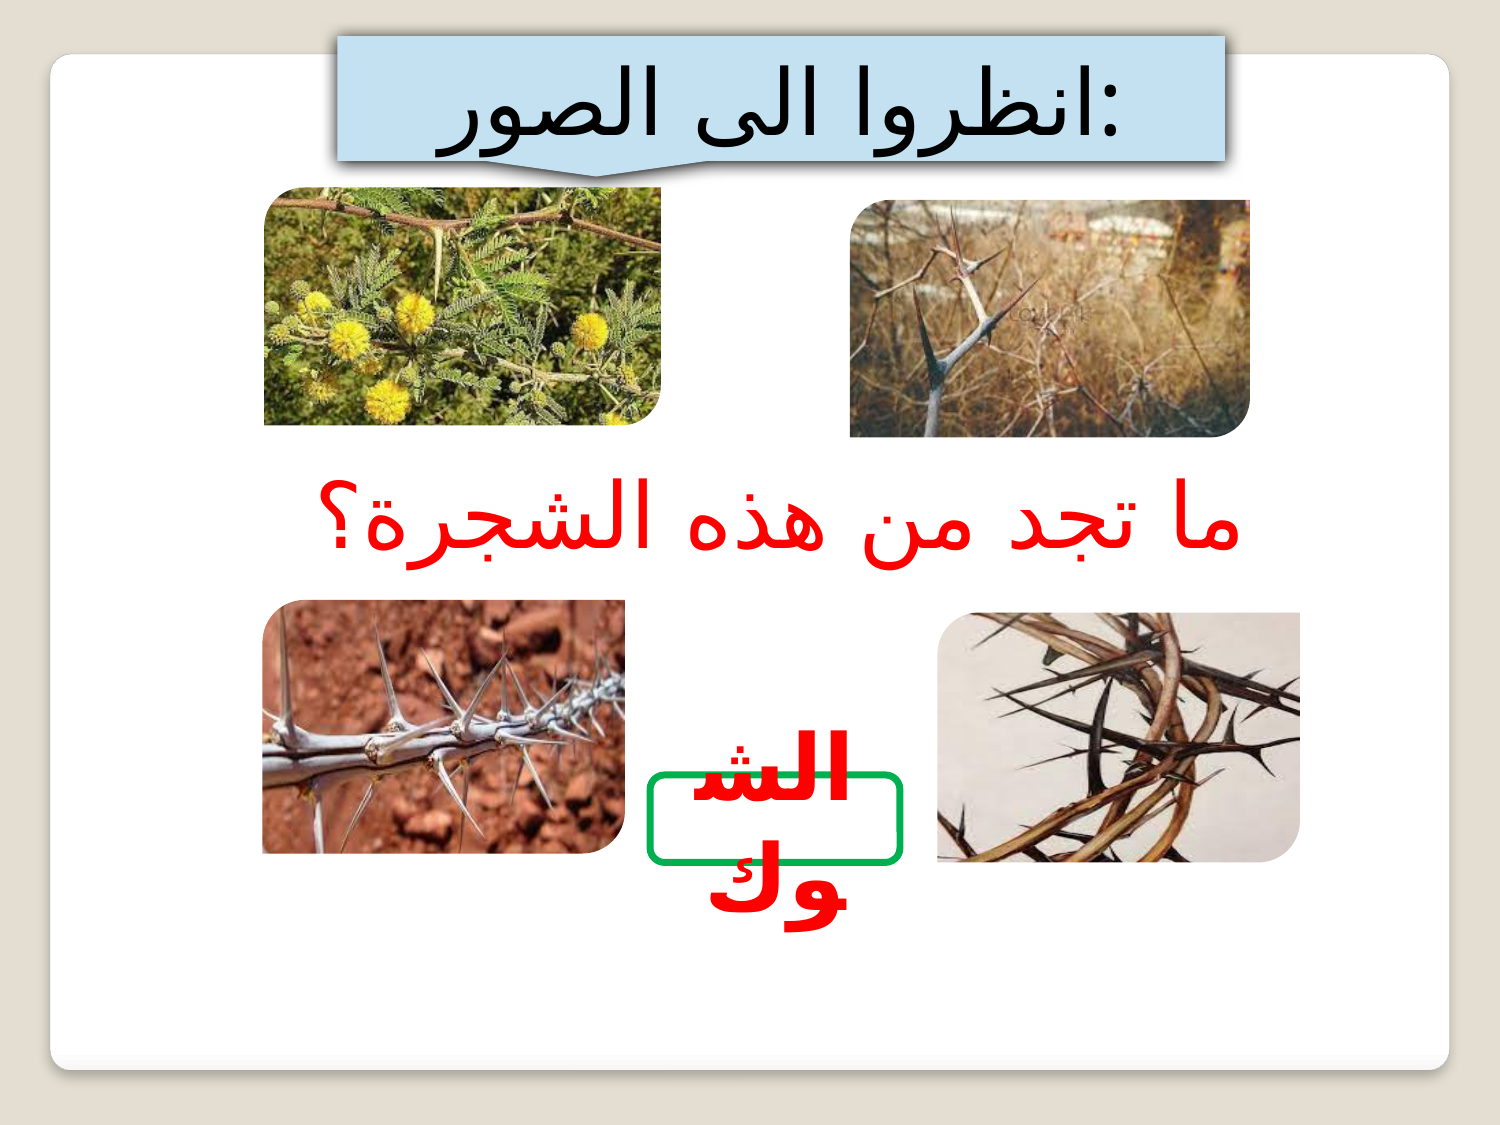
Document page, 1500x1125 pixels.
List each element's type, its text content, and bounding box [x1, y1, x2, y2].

text_box انظروا الى الصور: [337, 36, 1225, 177]
picture [262, 599, 626, 854]
text_box ما تجد من هذه الشجرة؟ [299, 449, 1262, 575]
picture [937, 612, 1301, 863]
text_box الشوك [646, 771, 904, 866]
picture [263, 187, 662, 426]
picture [849, 199, 1251, 438]
